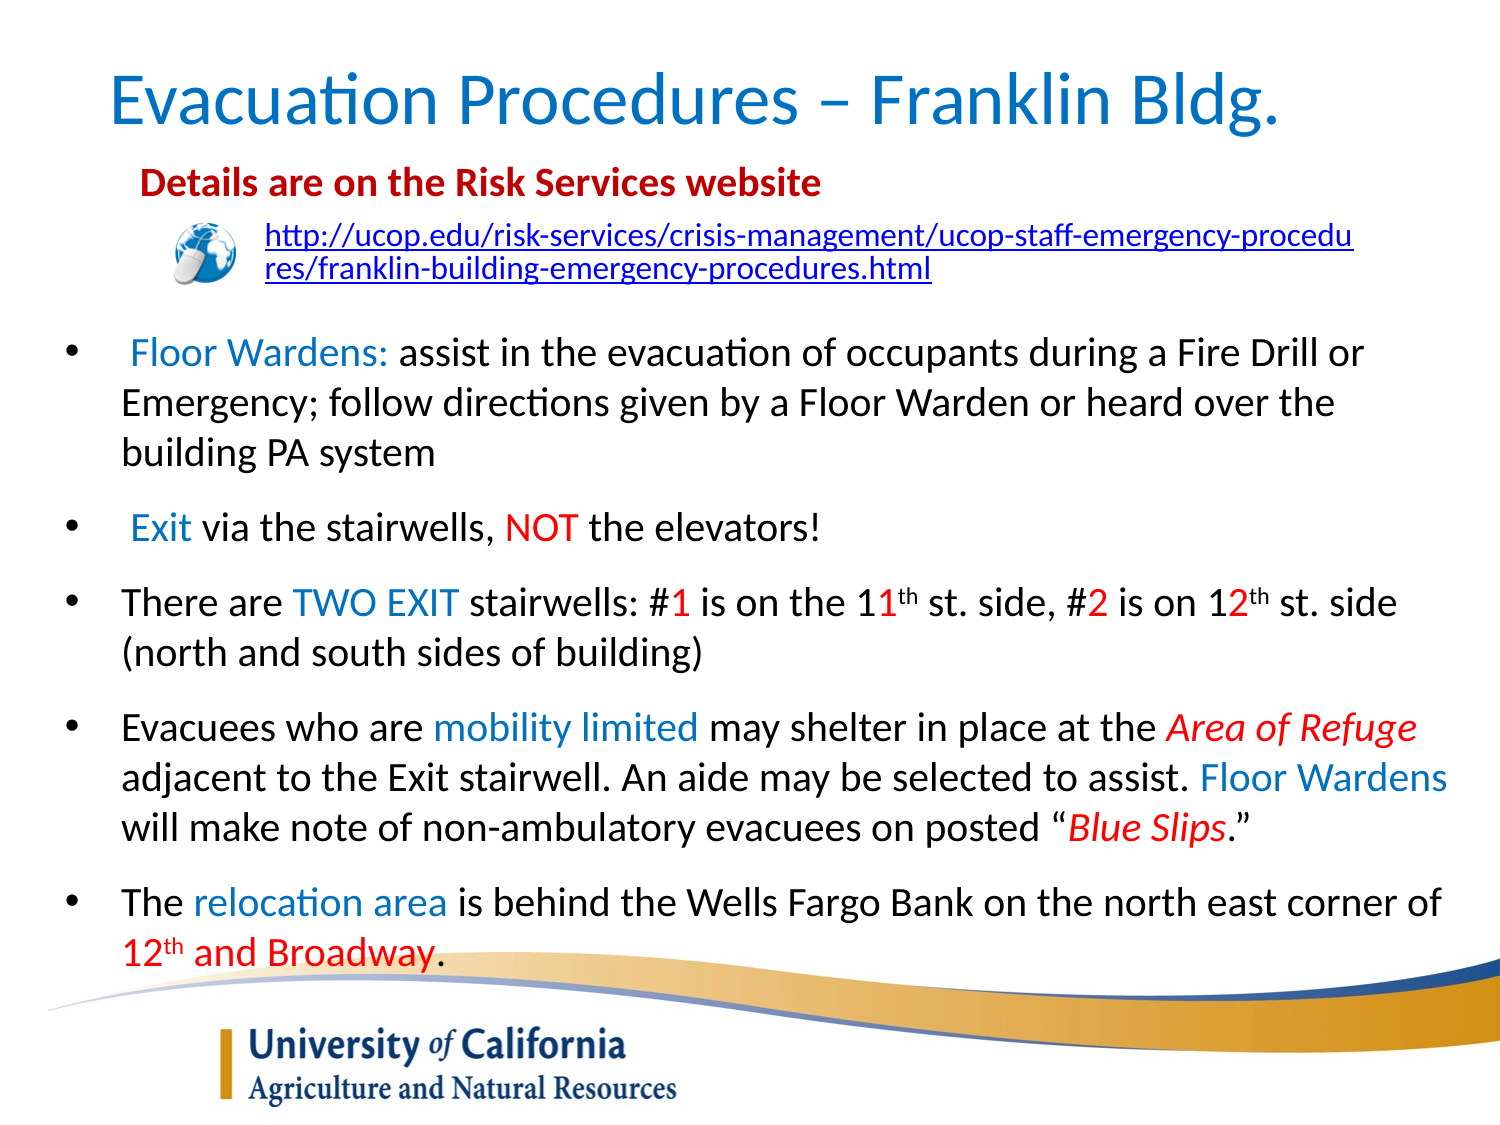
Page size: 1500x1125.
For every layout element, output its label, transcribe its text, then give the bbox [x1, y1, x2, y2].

picture [174, 222, 237, 285]
picture [48, 952, 1500, 1107]
text_box http://ucop.edu/risk-services/crisis-management/ucop-staff-emergency-procedures/franklin-building-emergency-procedures.html [174, 205, 1375, 261]
text_box Evacuation Procedures – Franklin Bldg. [94, 42, 1298, 147]
text_box Details are on the Risk Services website Floor Wardens: assist in the evacuation of occupants during a Fire Drill or Emergency; follow directions given by a Floor Warden or heard over the building PA system Exit via the stairwells, NOT the elevators! There are TWO EXIT stairwells: #1 is on the 11th st. side, #2 is on 12th st. side (north and south sides of building) Evacuees who are mobility limited may shelter in place at the Area of Refuge adjacent to the Exit stairwell. An aide may be selected to assist. Floor Wardens will make note of non-ambulatory evacuees on posted “Blue Slips.” The relocation area is behind the Wells Fargo Bank on the north east corner of 12th and Broadway. [49, 147, 1475, 983]
